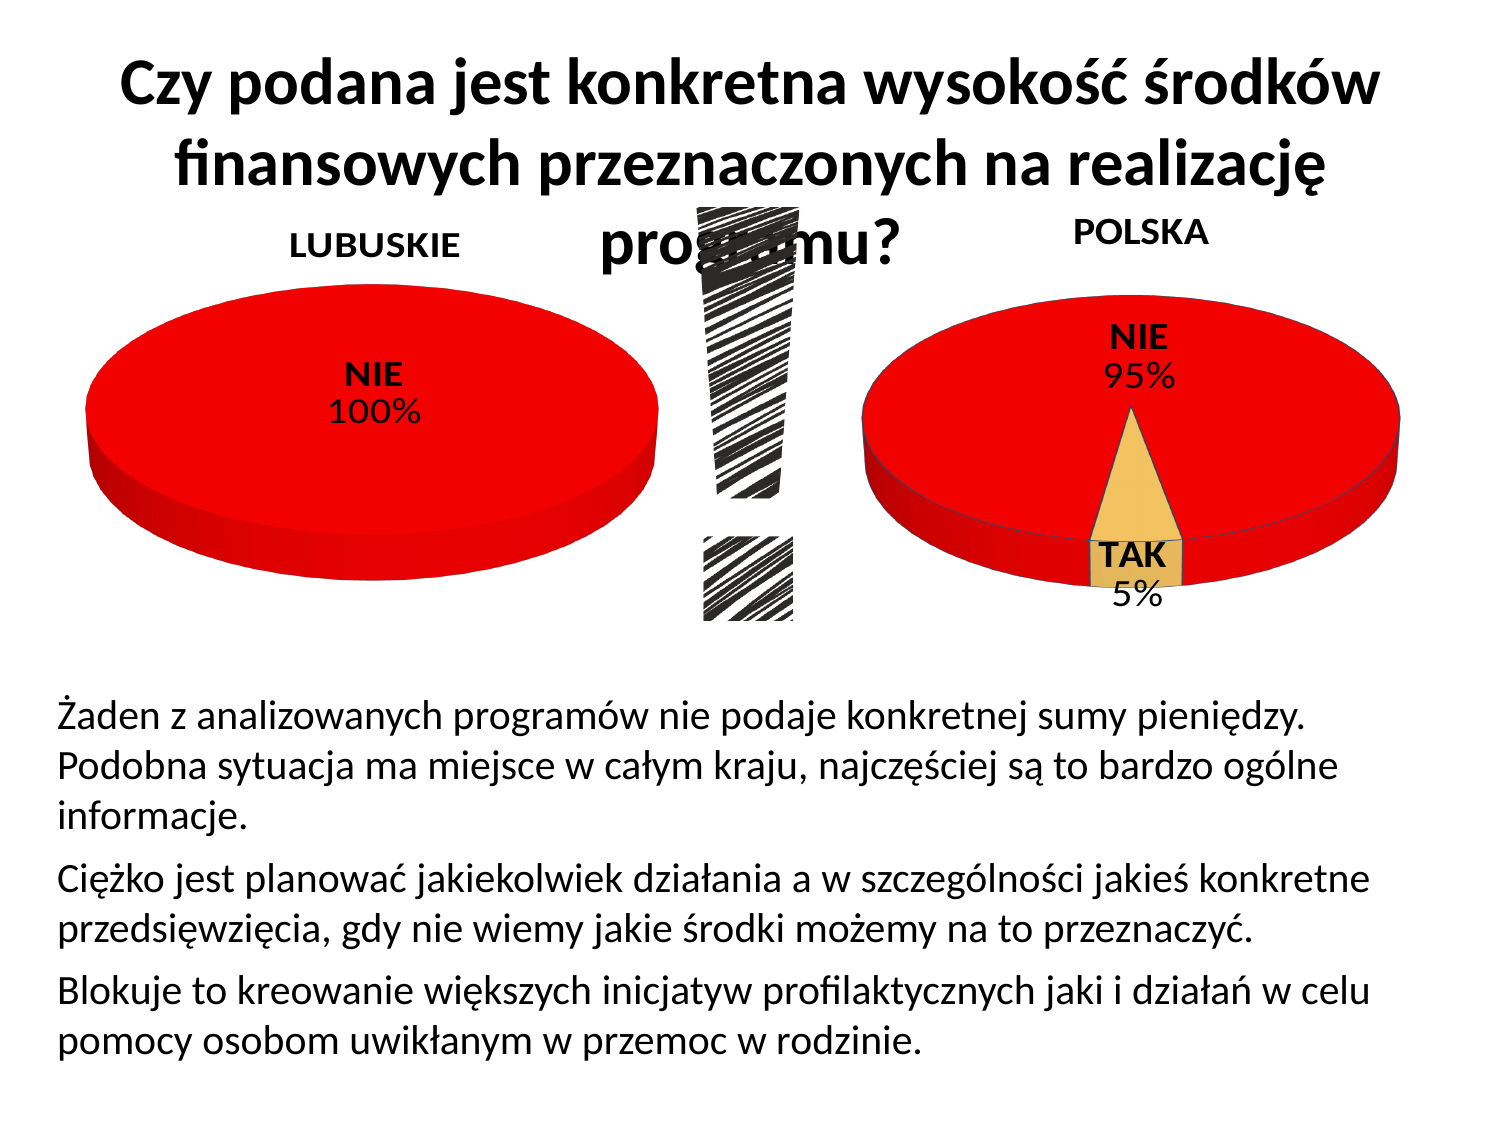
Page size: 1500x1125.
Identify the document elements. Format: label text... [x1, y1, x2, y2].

text_box Żaden z analizowanych programów nie podaje konkretnej sumy pieniędzy. Podobna sytuacja ma miejsce w całym kraju, najczęściej są to bardzo ogólne informacje. Ciężko jest planować jakiekolwiek działania a w szczególności jakieś konkretne przedsięwzięcia, gdy nie wiemy jakie środki możemy na to przeznaczyć. Blokuje to kreowanie większych inicjatyw profilaktycznych jaki i działań w celu pomocy osobom uwikłanym w przemoc w rodzinie. [42, 680, 1460, 1071]
text_box Czy podana jest konkretna wysokość środków finansowych przeznaczonych na realizację programu? [0, 30, 1500, 202]
picture [627, 207, 749, 622]
chart [0, 162, 1500, 666]
